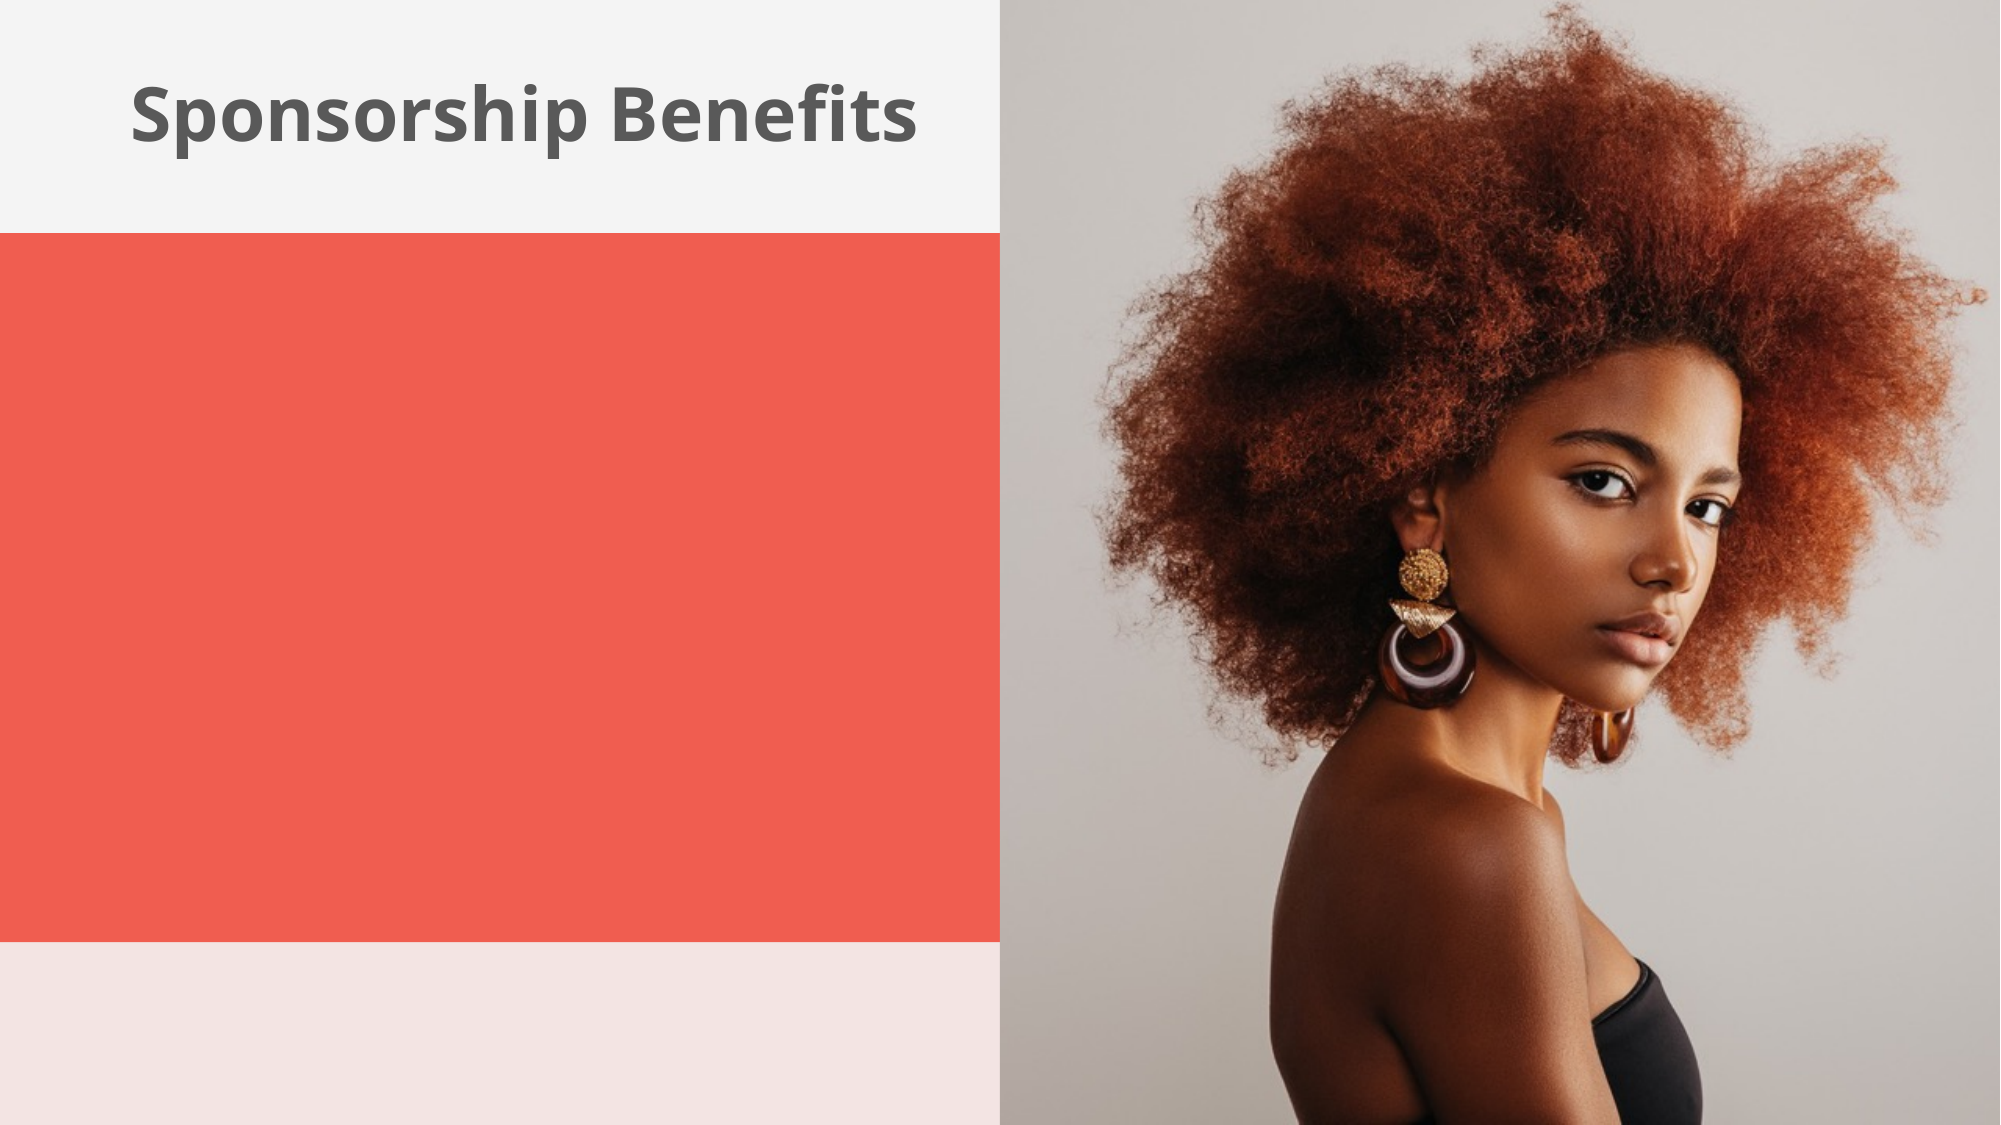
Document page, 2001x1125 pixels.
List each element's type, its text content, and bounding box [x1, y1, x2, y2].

text_box Sponsorship Benefits [115, 59, 987, 165]
text_box [0, 232, 999, 943]
picture [999, 0, 2000, 1125]
text_box [0, 943, 999, 1125]
